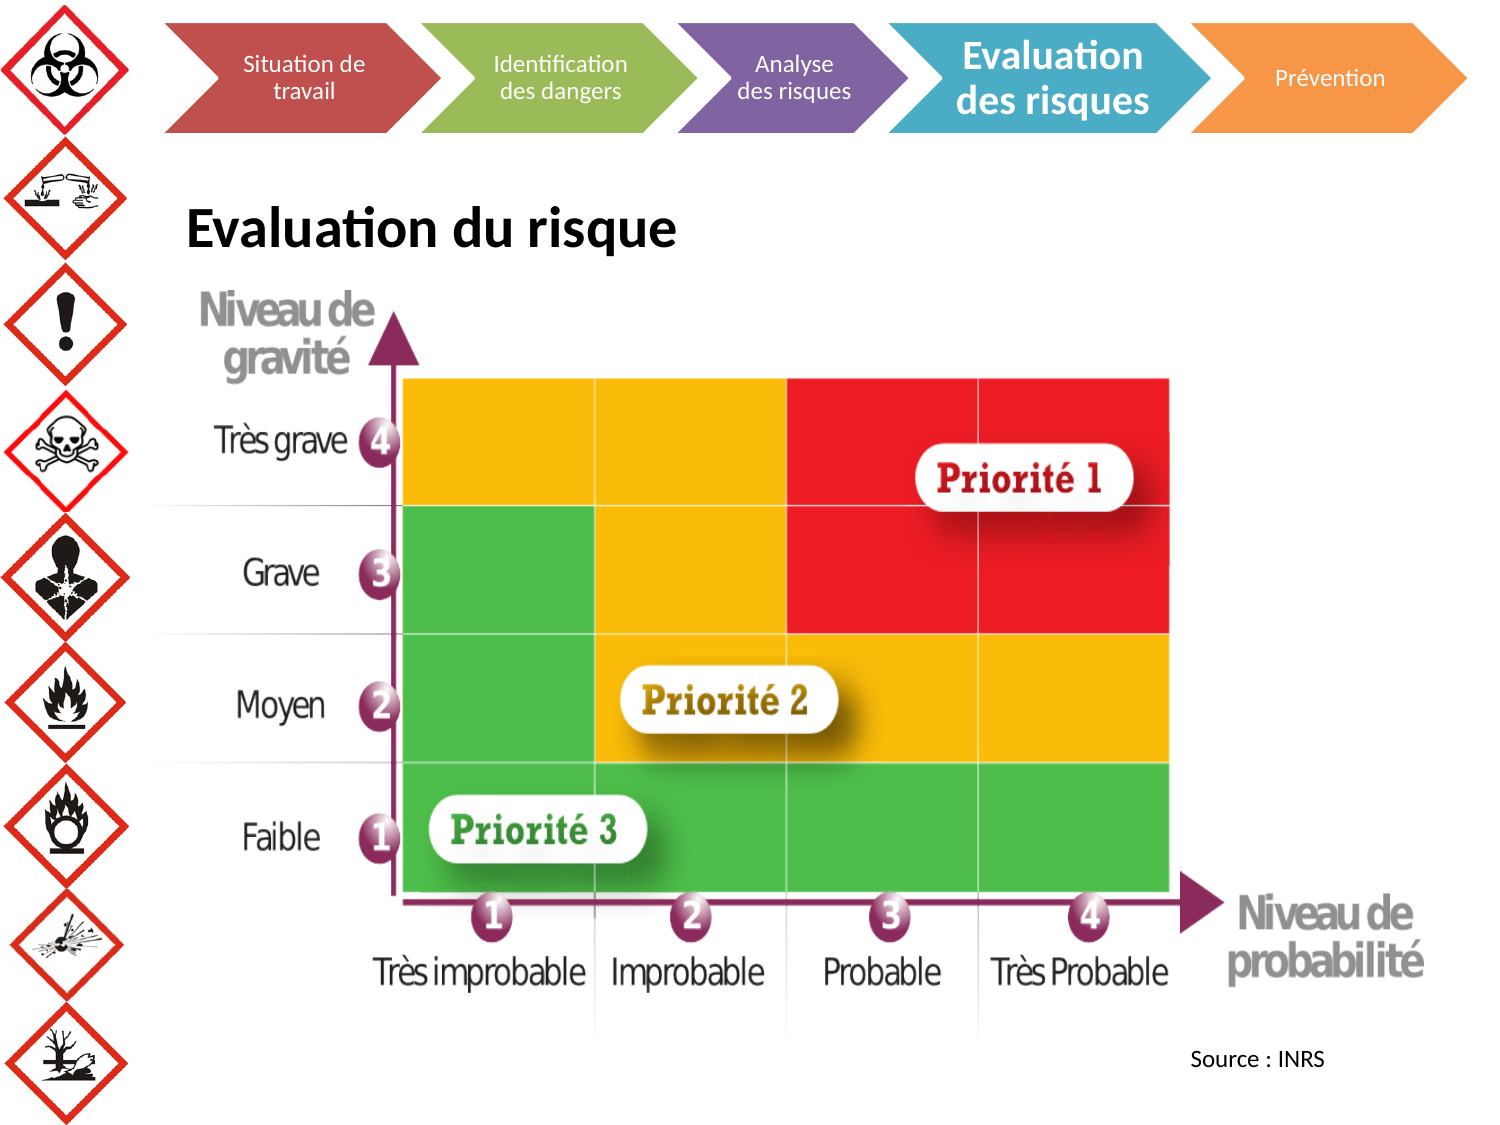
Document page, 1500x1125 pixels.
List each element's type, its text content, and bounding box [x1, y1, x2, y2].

picture [147, 290, 1424, 1047]
picture [0, 262, 137, 1125]
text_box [159, 18, 1471, 138]
text_box Evaluation du risque [171, 181, 1500, 267]
text_box Source : INRS [1092, 1054, 1424, 1080]
picture [0, 1, 131, 260]
